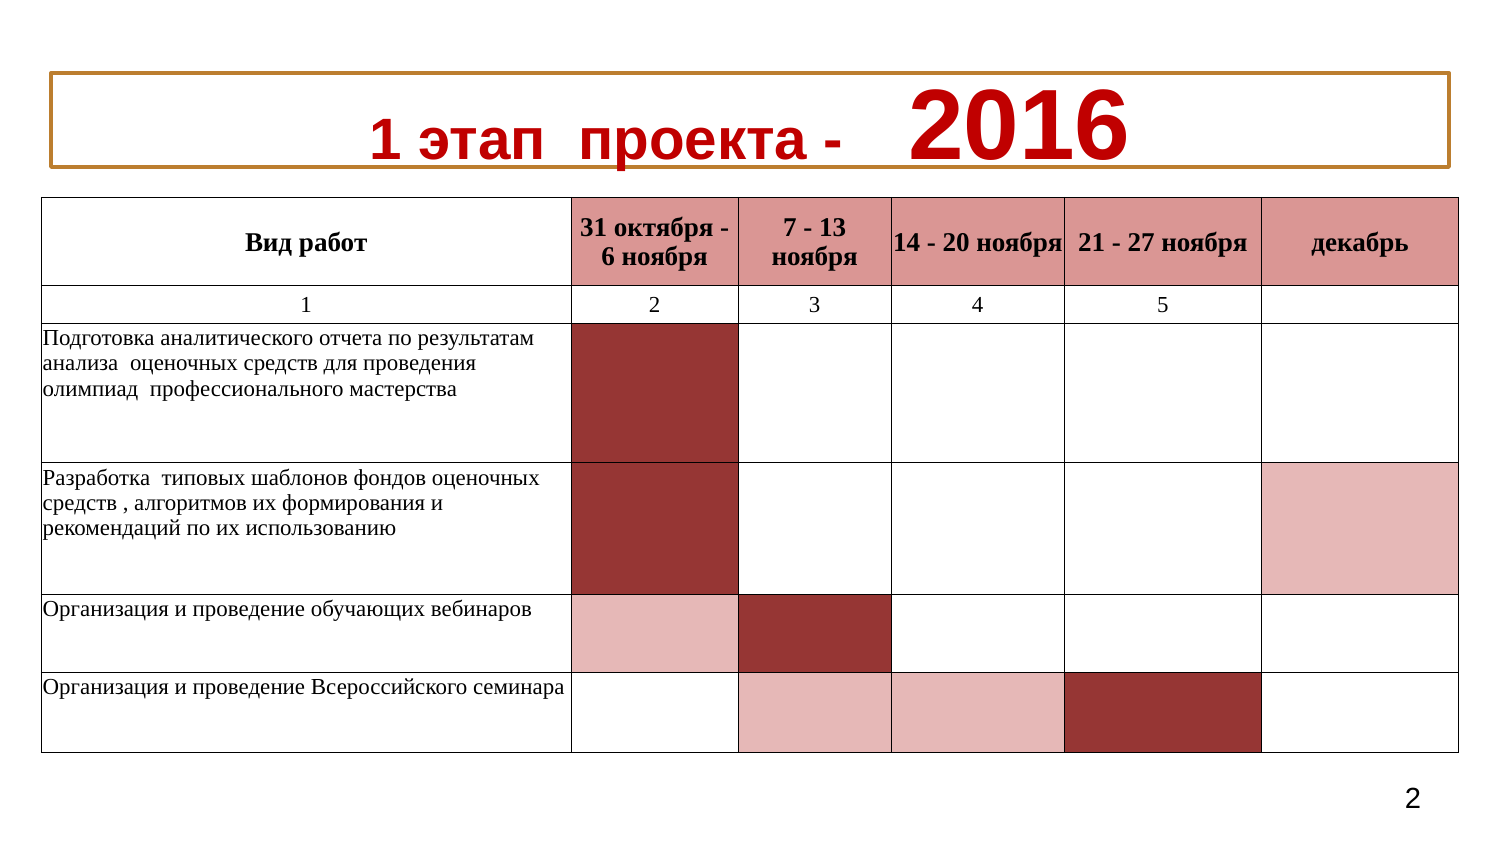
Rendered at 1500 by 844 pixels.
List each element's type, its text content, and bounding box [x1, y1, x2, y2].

table_cell [1262, 286, 1458, 323]
table_header 7 - 13 ноября [739, 198, 891, 285]
table_cell [572, 673, 738, 752]
table_cell Организация и проведение обучающих вебинаров [42, 595, 571, 672]
table_header 31 октября - 6 ноября [572, 198, 738, 285]
table_cell [739, 595, 891, 672]
title 1 этап проекта - 2016 [49, 71, 1451, 169]
table_cell [1262, 673, 1458, 752]
table_cell 3 [739, 286, 891, 323]
table_cell [739, 324, 891, 462]
table_cell [1262, 463, 1458, 594]
table_cell [1262, 324, 1458, 462]
table_cell [892, 595, 1064, 672]
table_cell 2 [572, 286, 738, 323]
table_cell [892, 673, 1064, 752]
table_cell Организация и проведение Всероссийского семинара [42, 673, 571, 752]
table_cell [1262, 595, 1458, 672]
table_cell [1065, 595, 1261, 672]
table_header Вид работ [42, 198, 571, 285]
table_cell [1065, 324, 1261, 462]
slide_number 2 [1389, 764, 1480, 830]
table_cell [739, 673, 891, 752]
table_cell 1 [42, 286, 571, 323]
table_cell [1065, 463, 1261, 594]
table_cell Подготовка аналитического отчета по результатам анализа оценочных средств для проведения олимпиад профессионального мастерства [42, 324, 571, 462]
table_header 21 - 27 ноября [1065, 198, 1261, 285]
table_cell [572, 595, 738, 672]
table_cell [572, 463, 738, 594]
table_cell [892, 463, 1064, 594]
table_cell Разработка типовых шаблонов фондов оценочных средств , алгоритмов их формирования и рекомендаций по их использованию [42, 463, 571, 594]
table_cell 5 [1065, 286, 1261, 323]
table_header 14 - 20 ноября [892, 198, 1064, 285]
table_cell [739, 463, 891, 594]
table_cell [572, 324, 738, 462]
table_header декабрь [1262, 198, 1458, 285]
table_cell [892, 324, 1064, 462]
table_cell [1065, 673, 1261, 752]
table_cell 4 [892, 286, 1064, 323]
